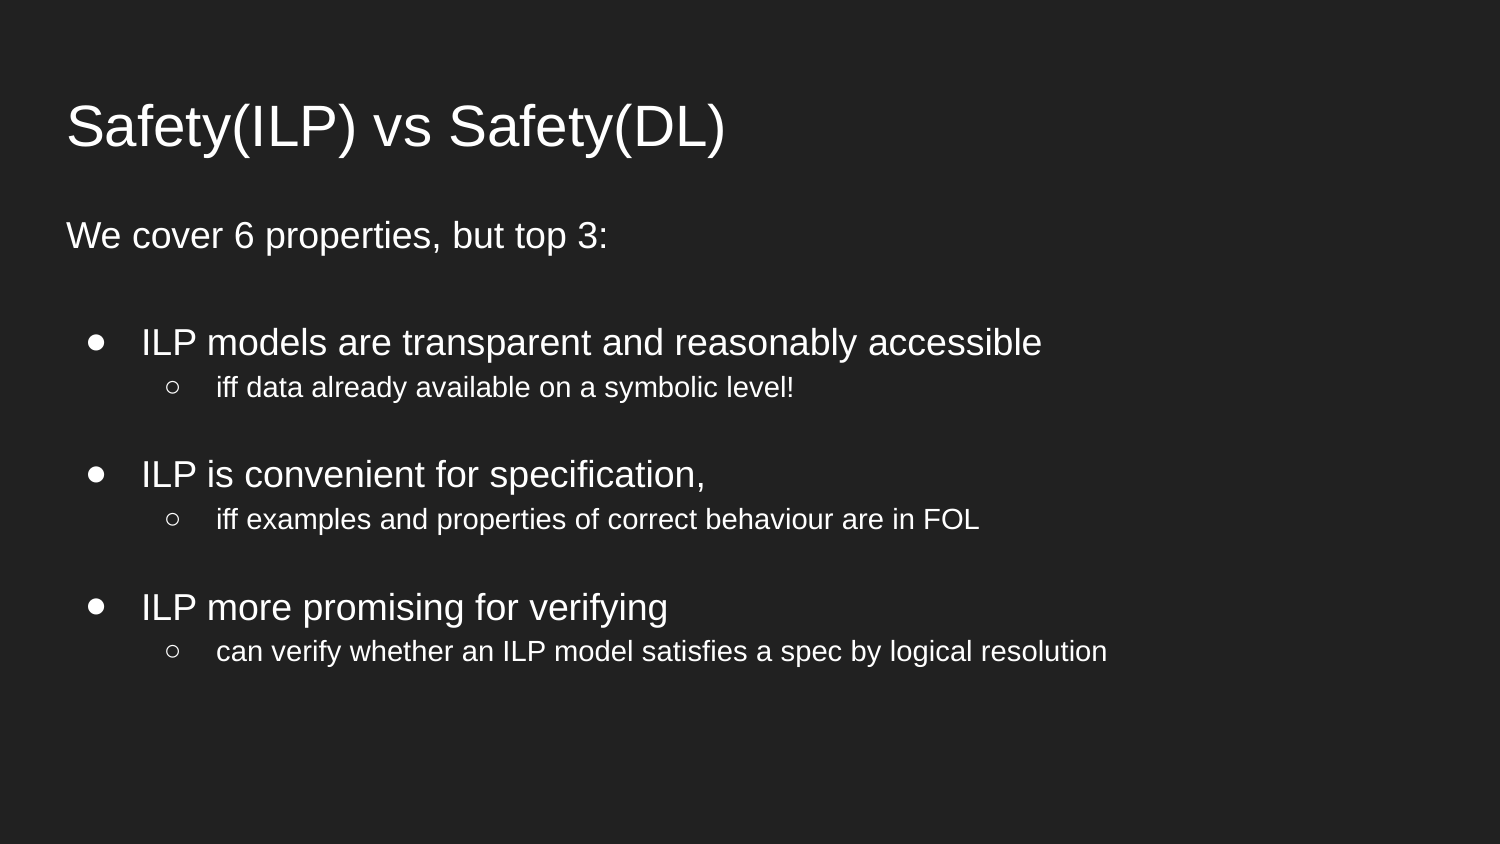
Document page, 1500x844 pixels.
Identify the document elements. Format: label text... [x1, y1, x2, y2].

list We cover 6 properties, but top 3: ILP models are transparent and reasonably accessible iff data already available on a symbolic level! ILP is convenient for specification, iff examples and properties of correct behaviour are in FOL ILP more promising for verifying can verify whether an ILP model satisfies a spec by logical resolution [51, 189, 1449, 750]
title Safety(ILP) vs Safety(DL) [51, 72, 1449, 167]
